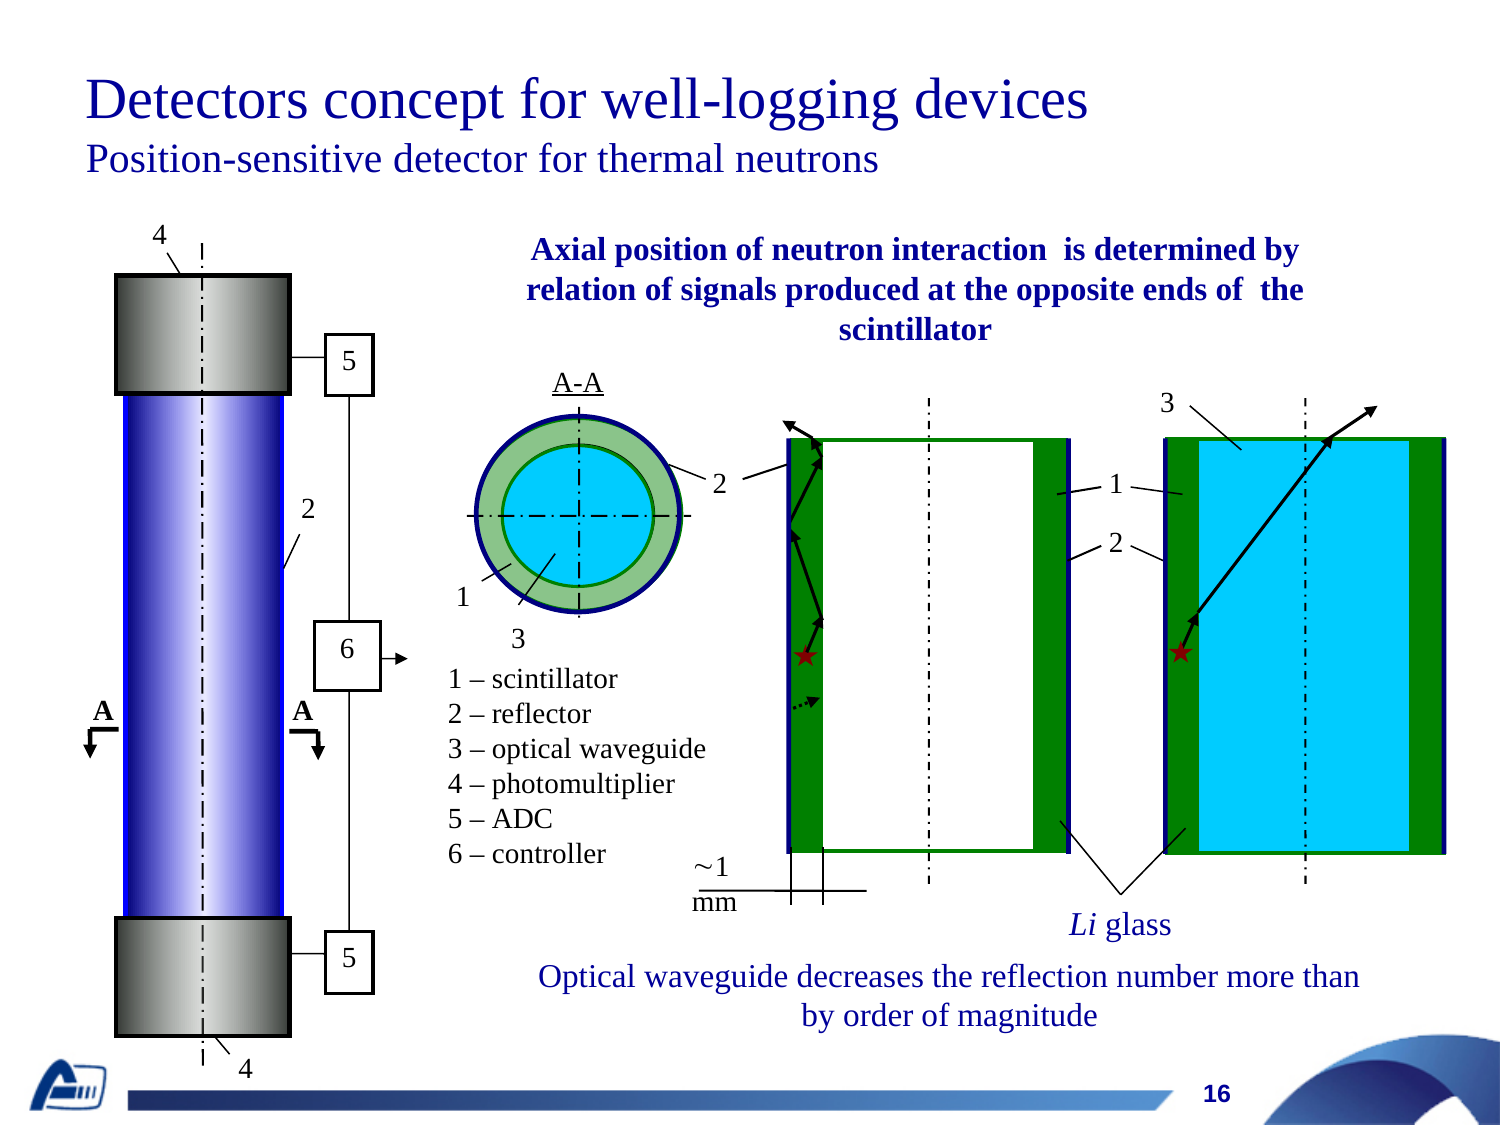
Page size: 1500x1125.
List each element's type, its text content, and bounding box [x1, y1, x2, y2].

slide_number 16 [1163, 1070, 1247, 1125]
title Detectors concept for well-logging devices Position-sensitive detector for thermal neutrons [70, 52, 1422, 201]
picture [0, 0, 1500, 1125]
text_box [399, 219, 1500, 1043]
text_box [77, 207, 408, 1091]
